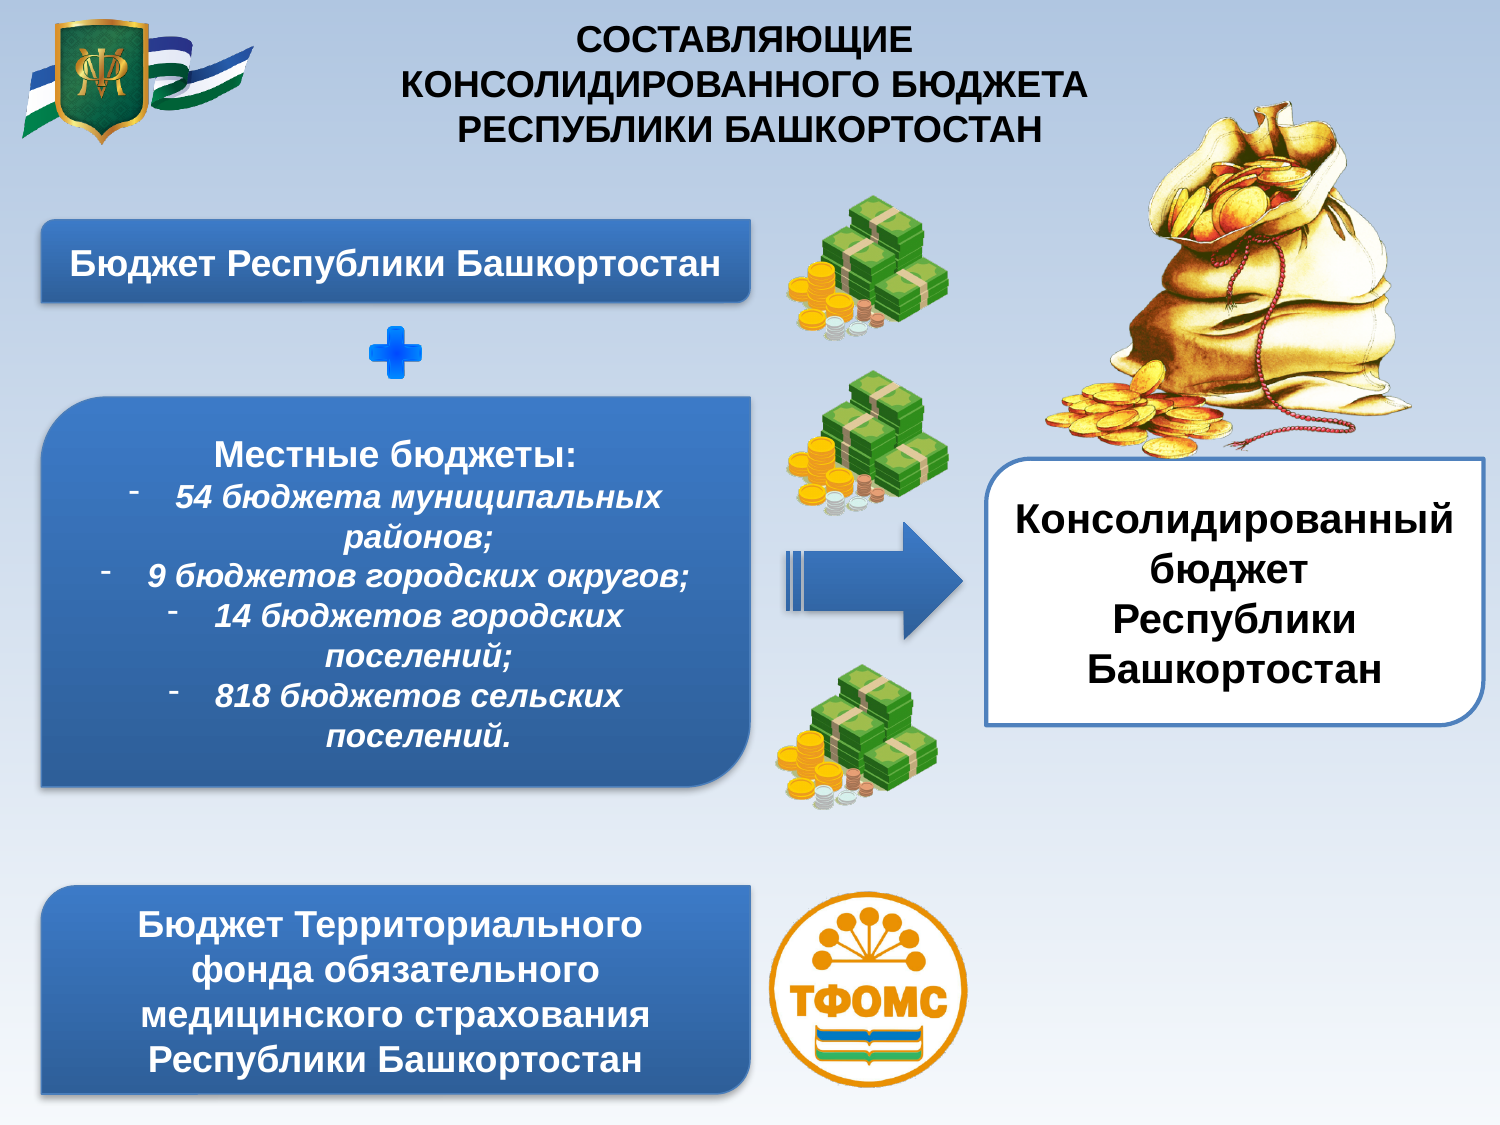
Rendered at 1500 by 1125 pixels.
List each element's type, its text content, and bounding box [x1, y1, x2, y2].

text_box Бюджет Республики Башкортостан [40, 219, 751, 304]
text_box [793, 551, 801, 611]
text_box СОСТАВЛЯЮЩИЕ КОНСОЛИДИРОВАННОГО БЮДЖЕТА РЕСПУБЛИКИ БАШКОРТОСТАН [41, 7, 1459, 157]
text_box Консолидированный бюджет Республики Башкортостан [984, 456, 1486, 728]
picture [21, 18, 255, 146]
text_box Местные бюджеты: 54 бюджета муниципальных районов; 9 бюджетов городских округов; 14 бюджетов городских поселений; 818 бюджетов сельских поселений. [40, 396, 751, 788]
picture [785, 367, 951, 517]
picture [774, 662, 940, 811]
picture [785, 193, 951, 343]
picture [369, 325, 423, 379]
picture [763, 884, 973, 1095]
text_box [785, 551, 790, 611]
text_box Бюджет Территориального фонда обязательного медицинского страхования Республики Башкортостан [40, 885, 751, 1095]
picture [1045, 101, 1412, 459]
text_box [804, 525, 963, 641]
